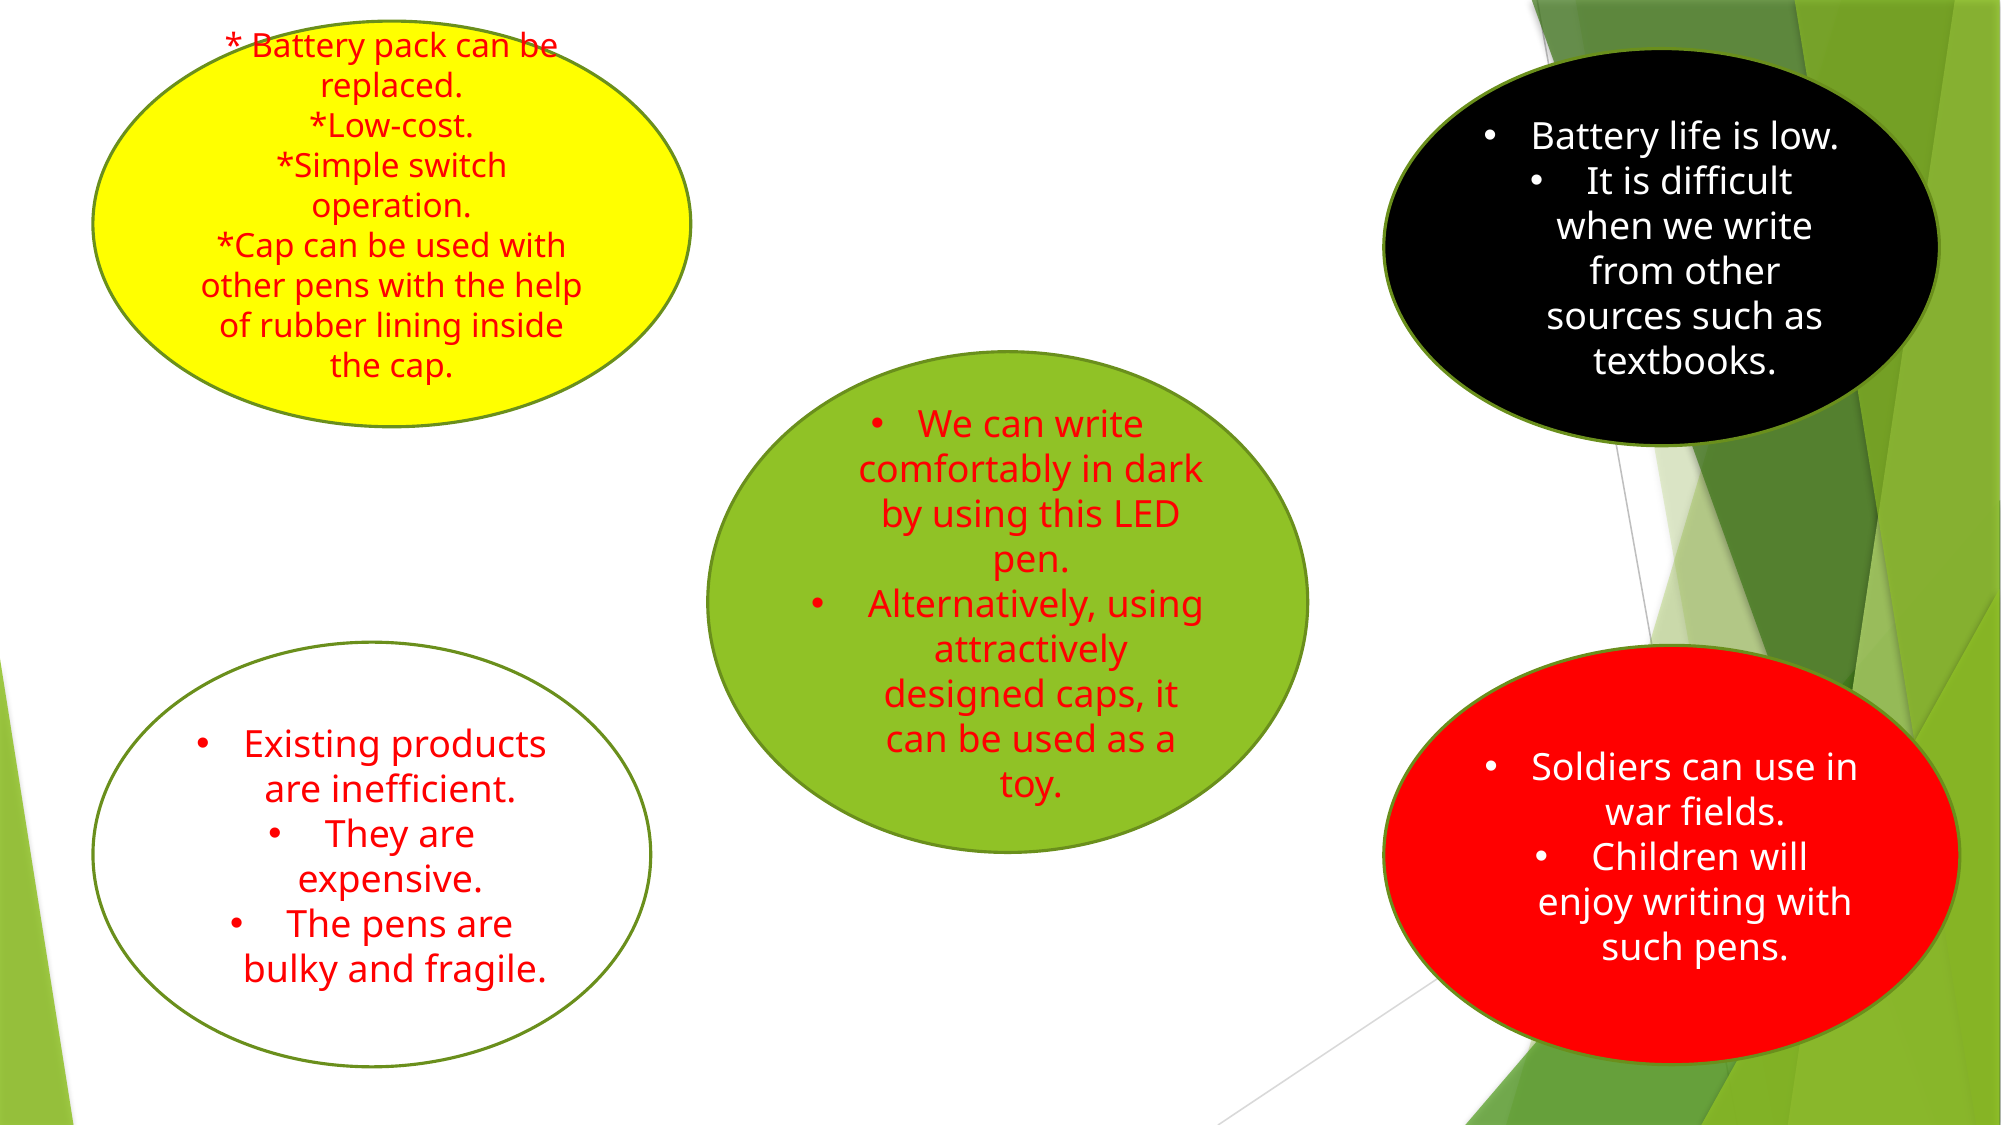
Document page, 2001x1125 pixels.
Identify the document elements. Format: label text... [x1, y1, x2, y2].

text_box * Battery pack can be replaced. *Low-cost. *Simple switch operation. *Cap can be used with other pens with the help of rubber lining inside the cap. [91, 19, 693, 429]
text_box Existing products are inefficient. They are expensive. The pens are bulky and fragile. [91, 640, 653, 1069]
text_box Battery life is low. It is difficult when we write from other sources such as textbooks. [1382, 46, 1941, 448]
text_box We can write comfortably in dark by using this LED pen. Alternatively, using attractively designed caps, it can be used as a toy. [706, 350, 1310, 855]
text_box Soldiers can use in war fields. Children will enjoy writing with such pens. [1382, 643, 1962, 1067]
